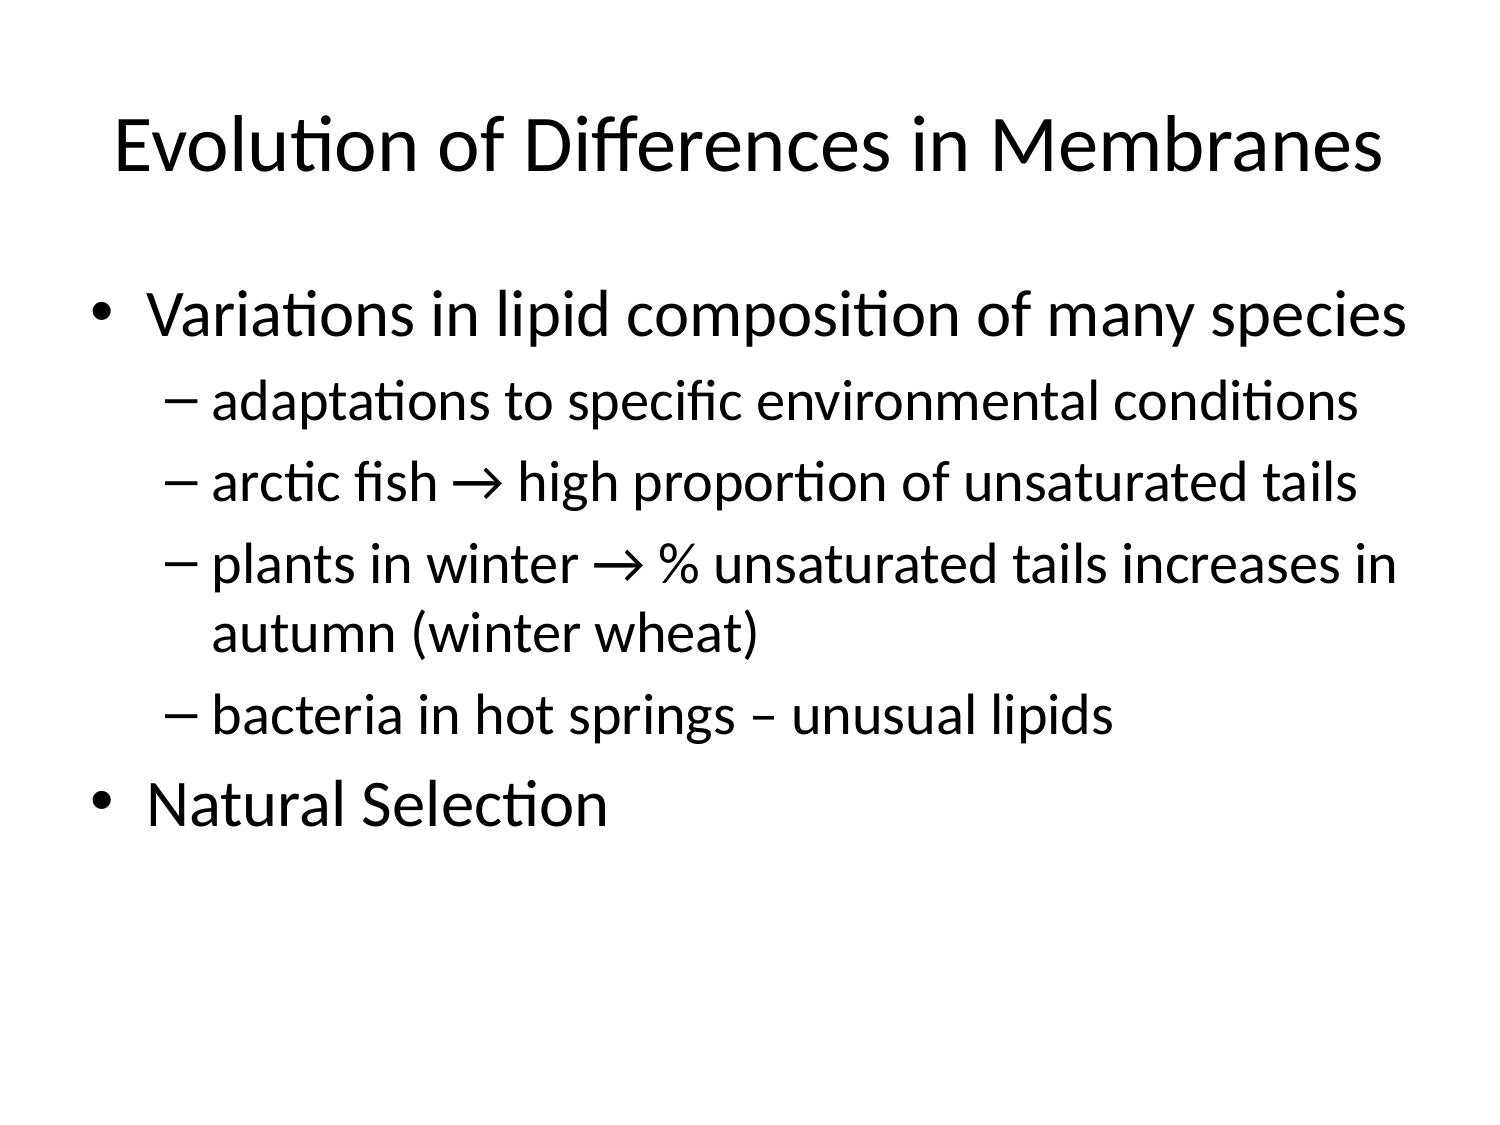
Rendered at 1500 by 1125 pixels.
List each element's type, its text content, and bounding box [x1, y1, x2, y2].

list Variations in lipid composition of many species adaptations to specific environmental conditions arctic fish → high proportion of unsaturated tails plants in winter → % unsaturated tails increases in autumn (winter wheat) bacteria in hot springs – unusual lipids Natural Selection [75, 262, 1425, 1005]
title Evolution of Differences in Membranes [75, 45, 1425, 233]
